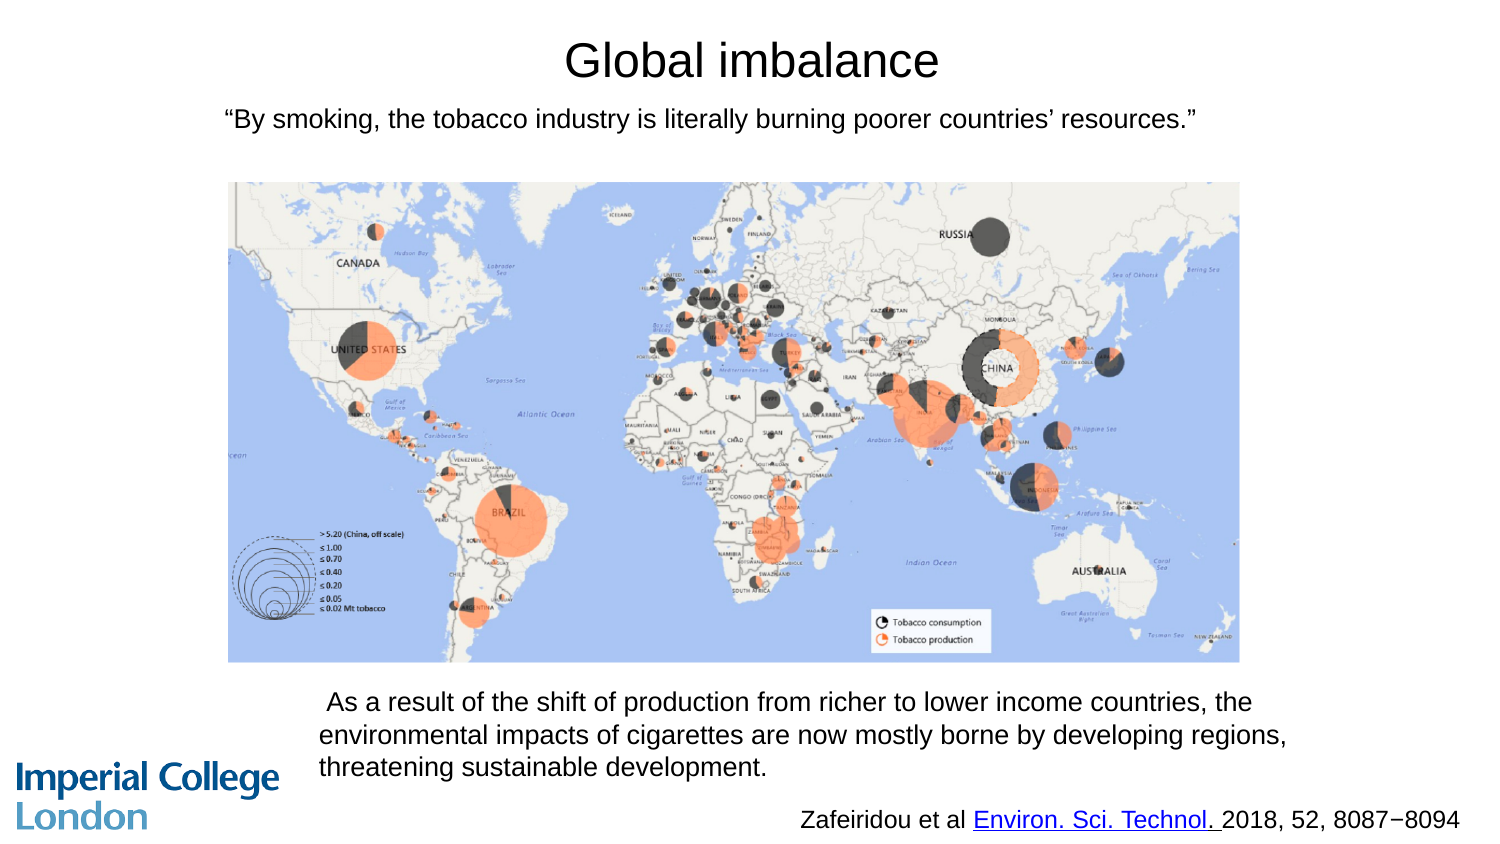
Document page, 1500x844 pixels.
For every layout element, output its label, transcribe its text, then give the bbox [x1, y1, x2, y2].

text_box Zafeiridou et al Environ. Sci. Technol. 2018, 52, 8087−8094 [792, 795, 1475, 841]
text_box “By smoking, the tobacco industry is literally burning poorer countries’ resources.” [217, 94, 1249, 142]
title Global imbalance [245, 23, 1259, 94]
picture [17, 761, 279, 831]
picture [226, 181, 1240, 663]
text_box As a result of the shift of production from richer to lower income countries, the environmental impacts of cigarettes are now mostly borne by developing regions, threatening sustainable development. [311, 677, 1381, 790]
